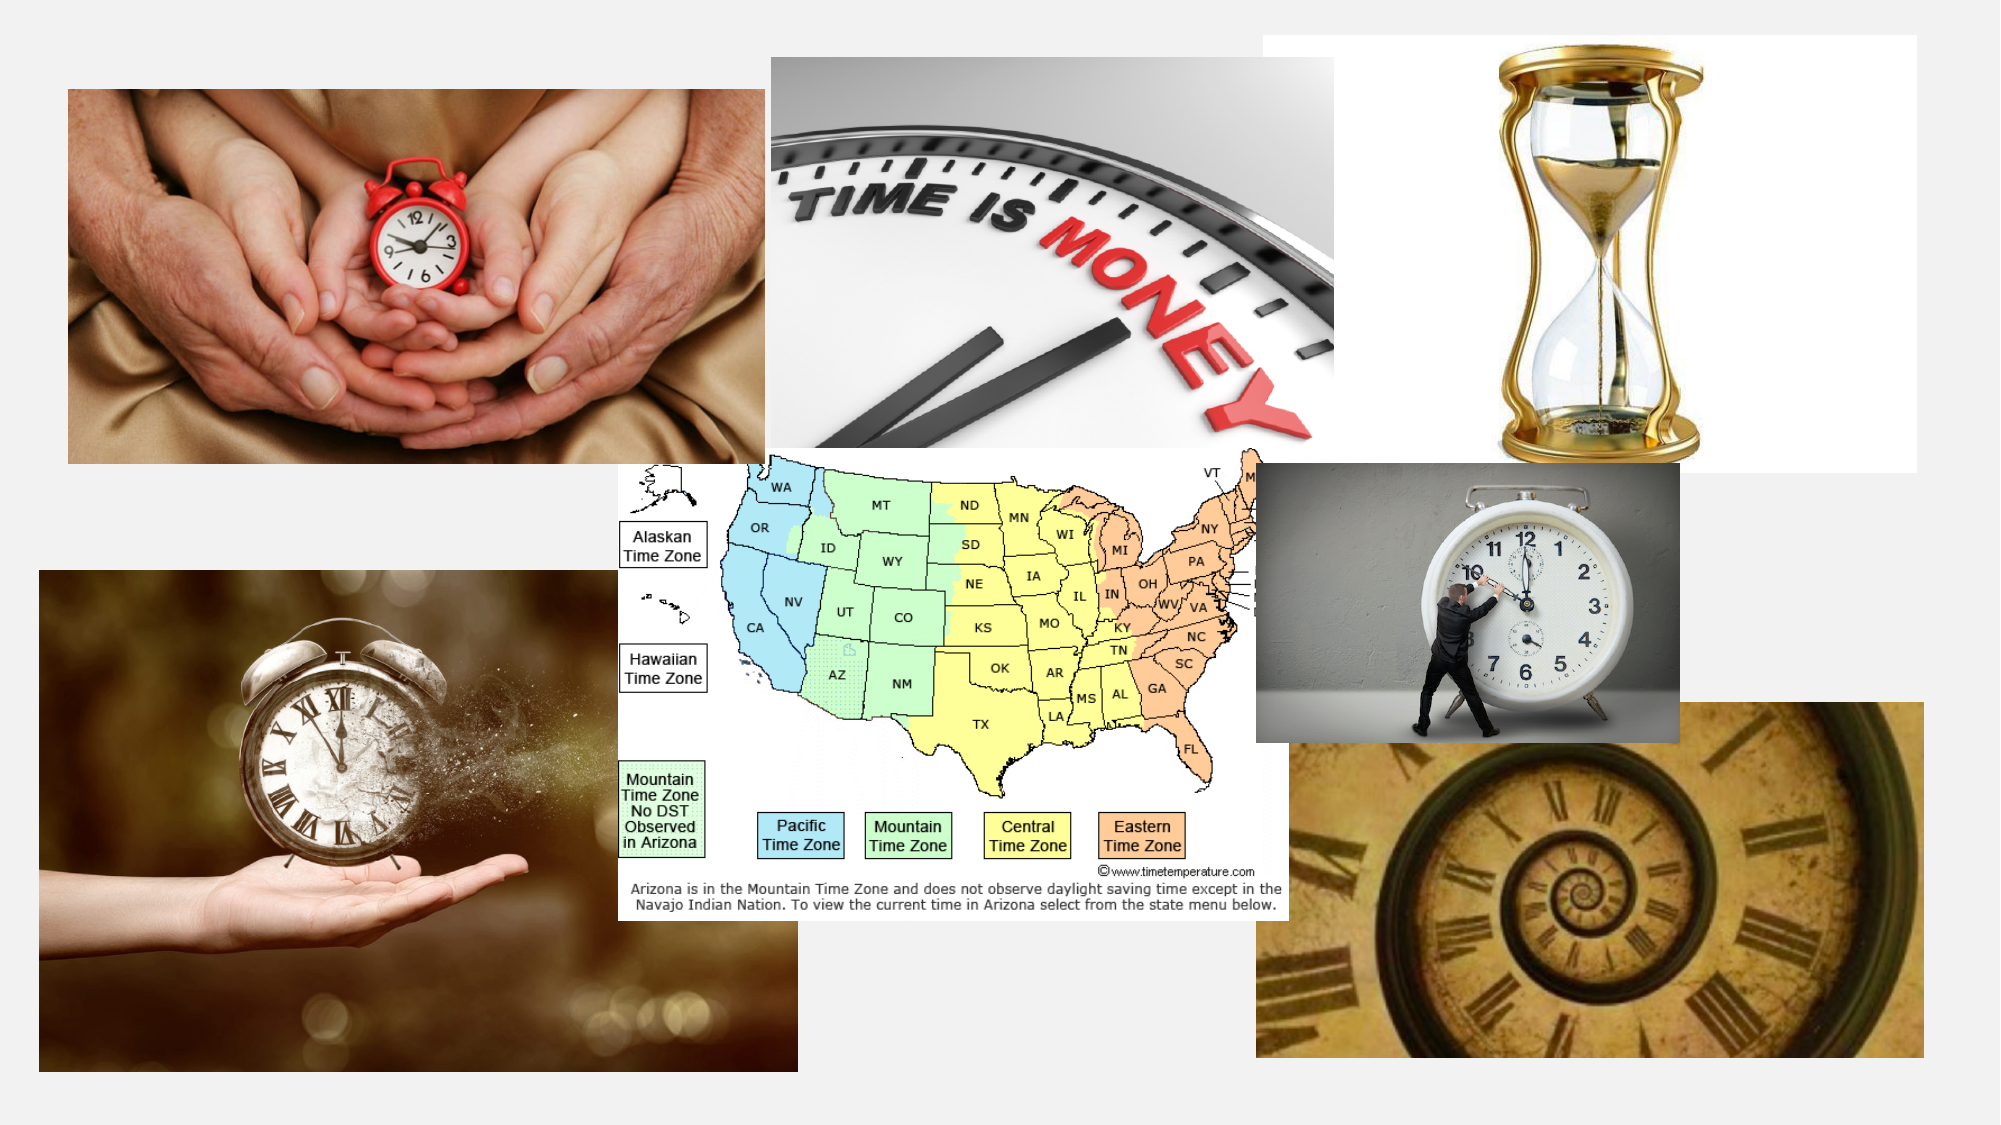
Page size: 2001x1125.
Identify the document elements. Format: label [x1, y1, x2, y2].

picture [39, 35, 1924, 1073]
